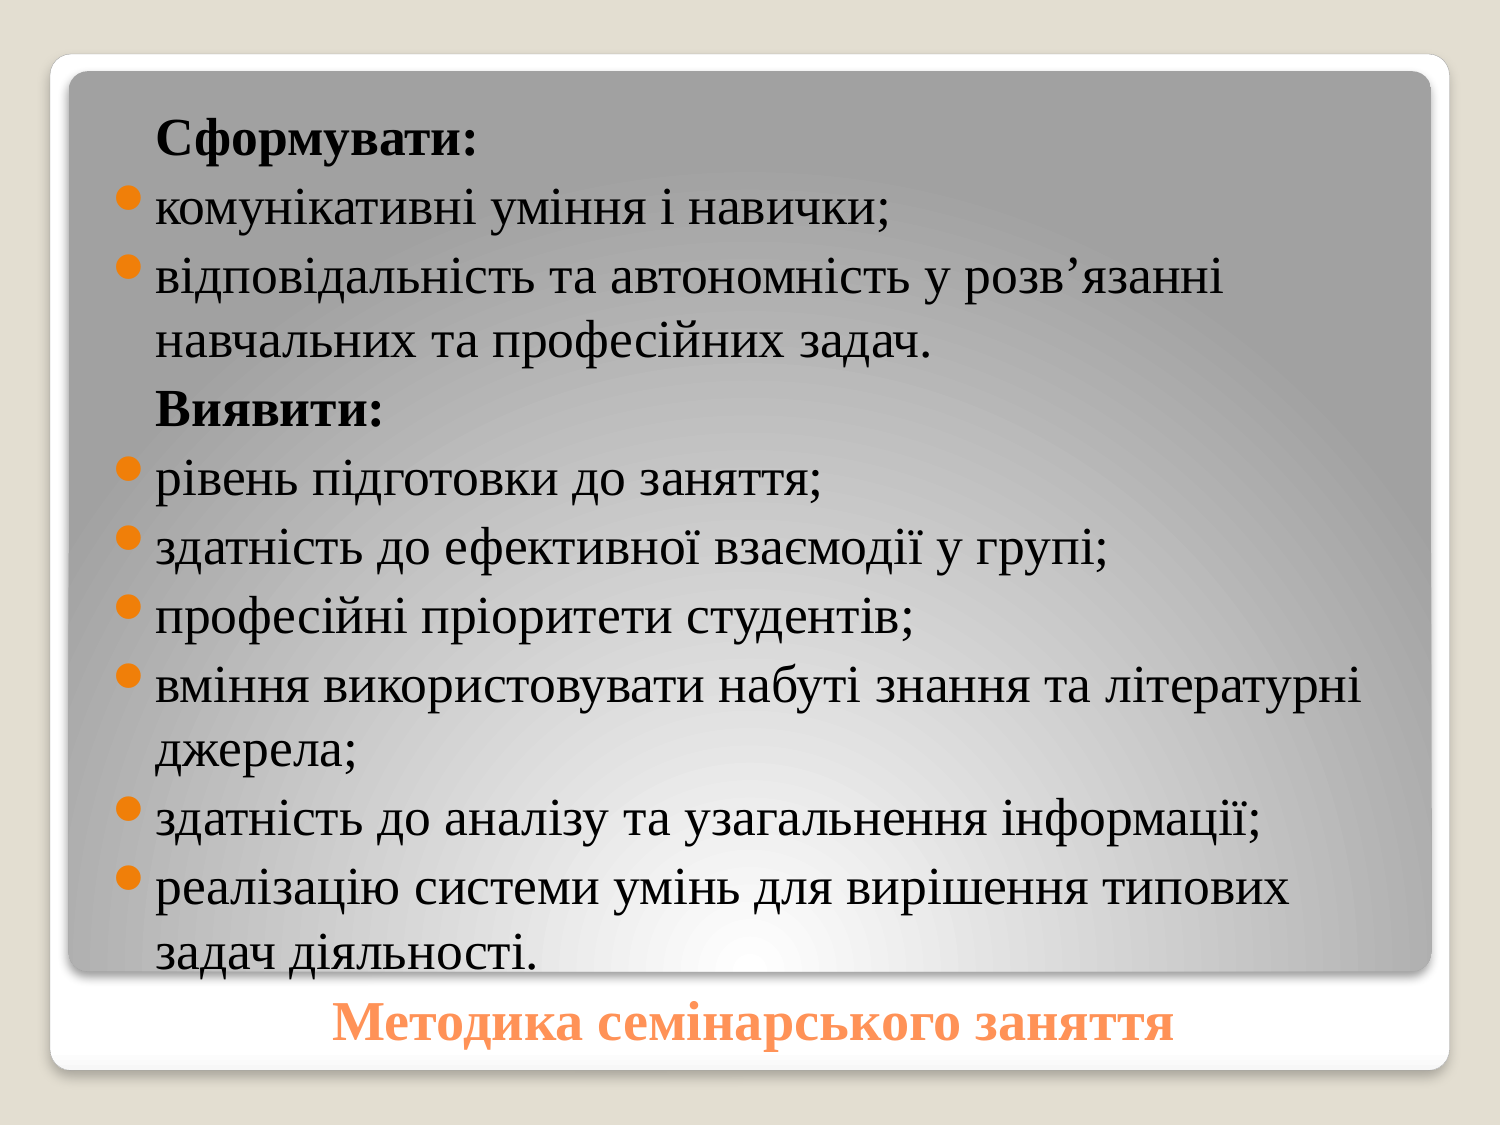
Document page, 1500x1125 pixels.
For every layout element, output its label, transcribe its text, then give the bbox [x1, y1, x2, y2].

title Методика семінарського заняття [82, 988, 1425, 1059]
list Сформувати: комунікативні уміння і навички; відповідальність та автономність у розв’язанні навчальних та професійних задач. Виявити: рівень підготовки до заняття; здатність до ефективної взаємодії у групі; професійні пріоритети студентів; вміння використовувати набуті знання та літературні джерела; здатність до аналізу та узагальнення інформації; реалізацію системи умінь для вирішення типових задач діяльності. [82, 86, 1425, 988]
